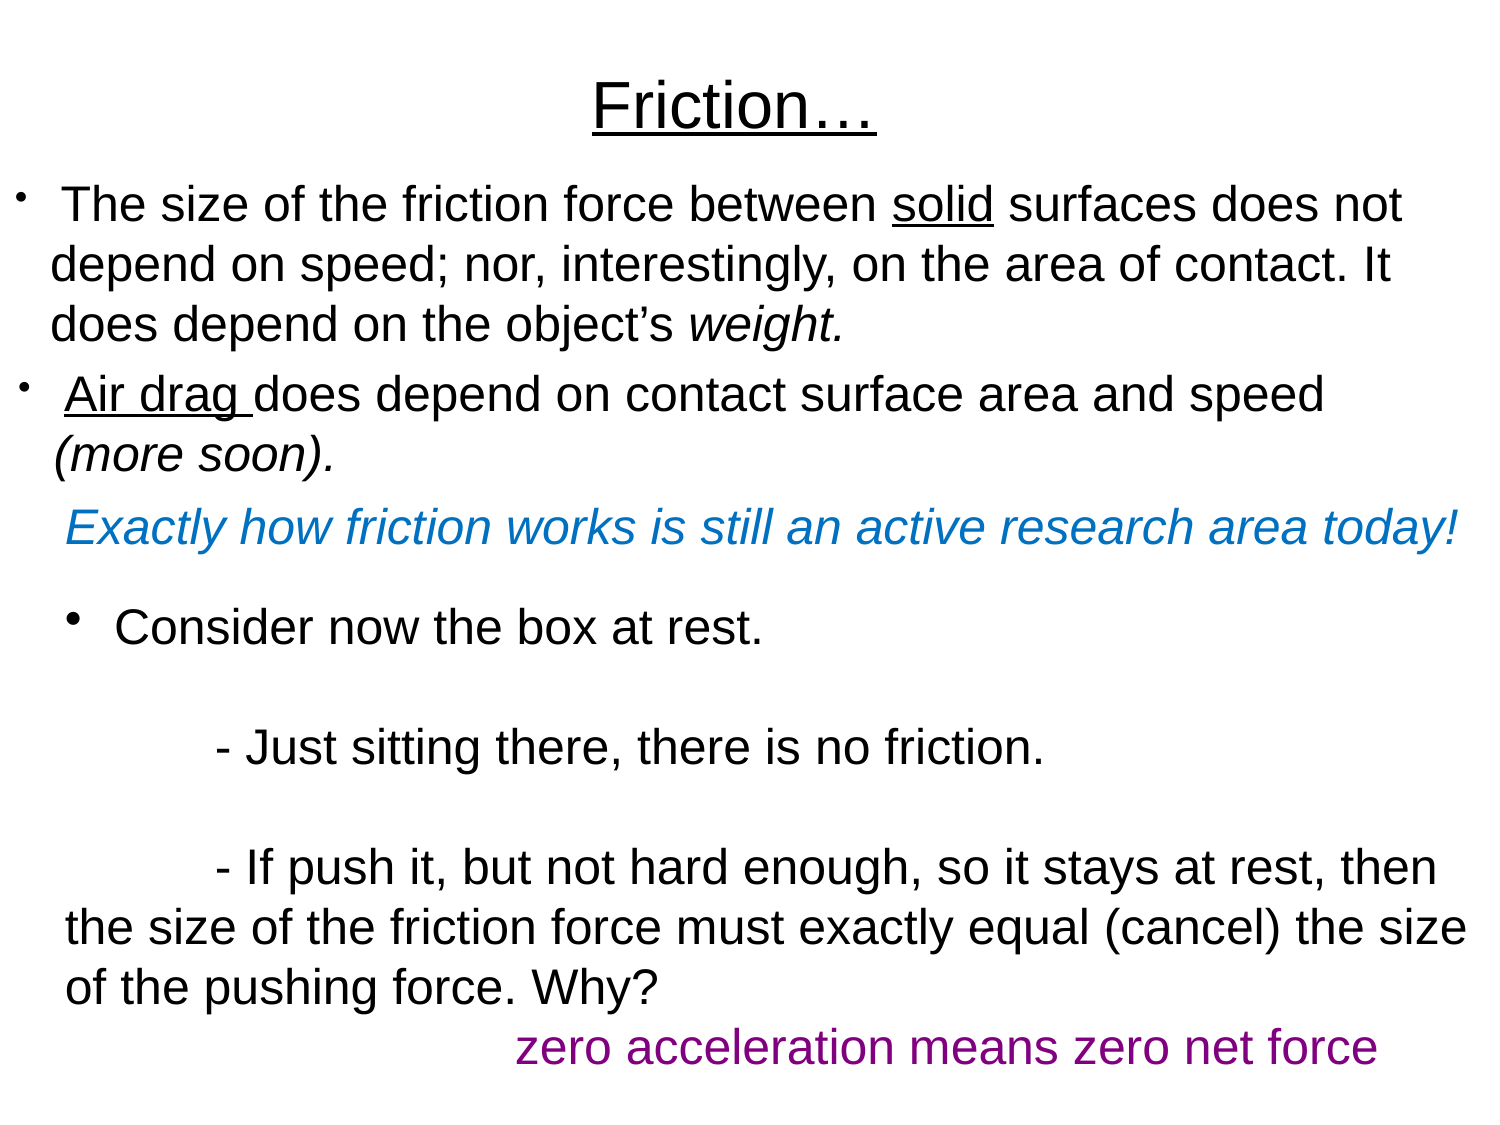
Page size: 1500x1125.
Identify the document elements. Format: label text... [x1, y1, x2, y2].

text_box Consider now the box at rest. - Just sitting there, there is no friction. - If push it, but not hard enough, so it stays at rest, then the size of the friction force must exactly equal (cancel) the size of the pushing force. Why? zero acceleration means zero net force [50, 587, 1500, 1083]
text_box Exactly how friction works is still an active research area today! [50, 487, 1500, 563]
title Friction… [78, 38, 1392, 163]
text_box The size of the friction force between solid surfaces does not depend on speed; nor, interestingly, on the area of contact. It does depend on the object’s weight. [0, 163, 1500, 359]
text_box Air drag does depend on contact surface area and speed (more soon). [3, 354, 1466, 489]
